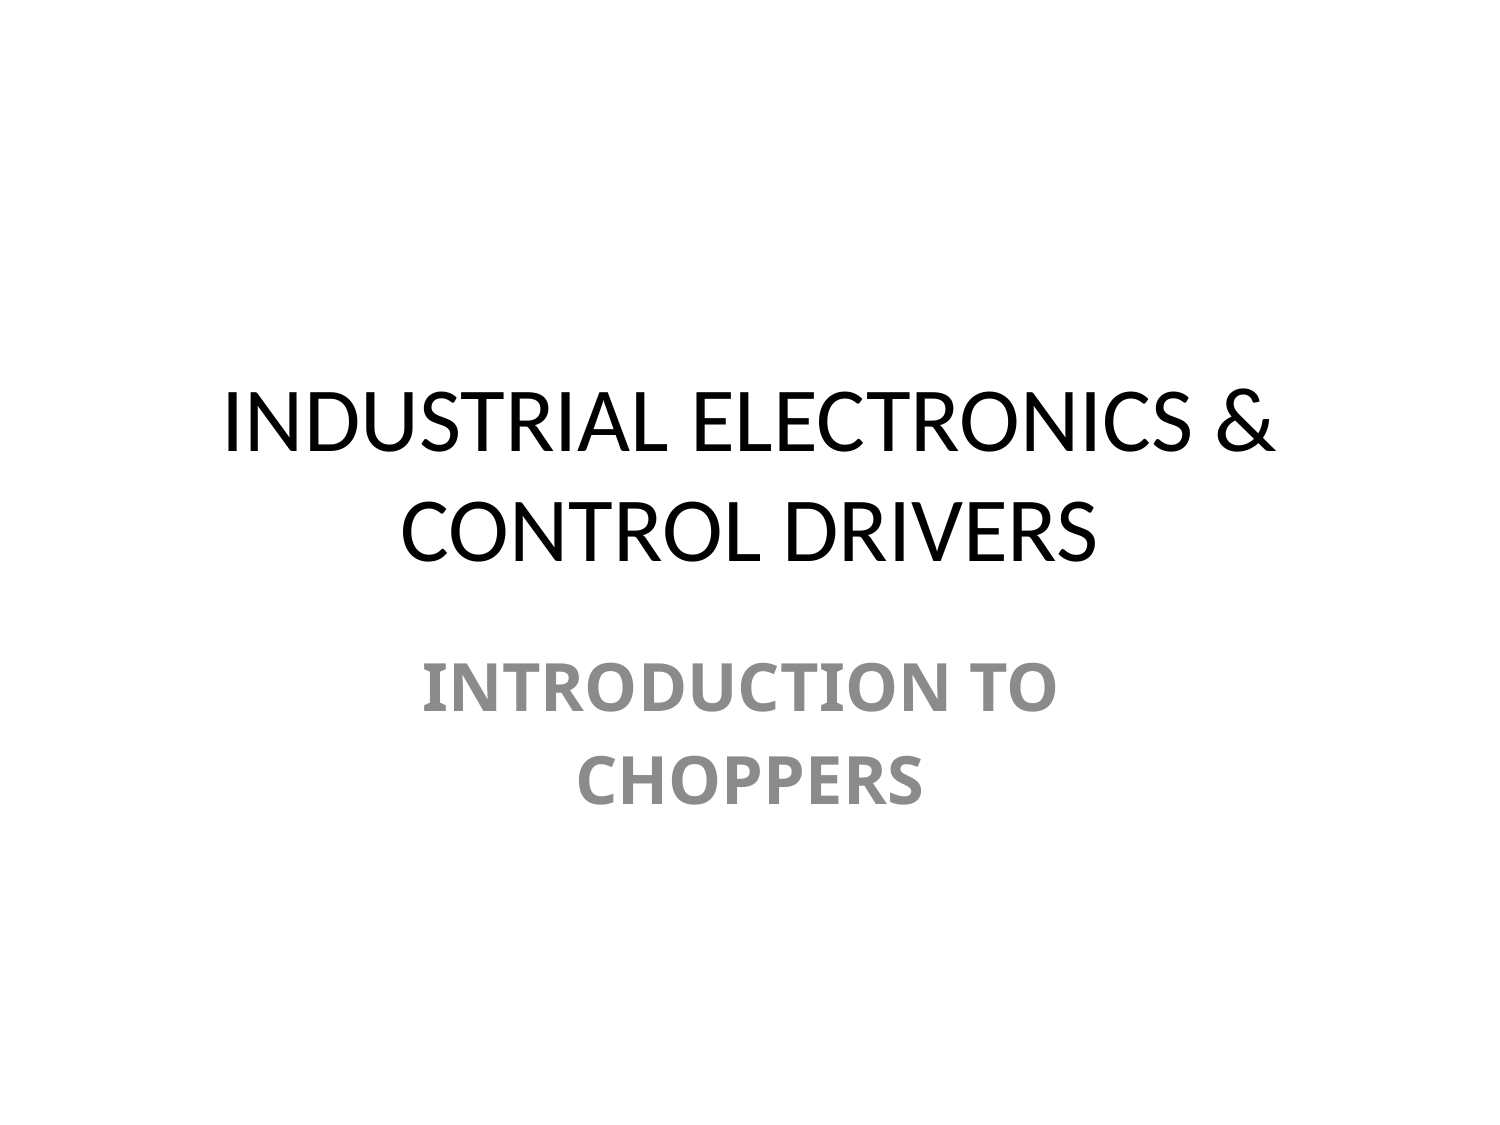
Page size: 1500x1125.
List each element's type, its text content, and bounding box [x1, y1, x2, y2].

title INDUSTRIAL ELECTRONICS & CONTROL DRIVERS [112, 349, 1388, 591]
subtitle INTRODUCTION TO CHOPPERS [225, 637, 1275, 925]
